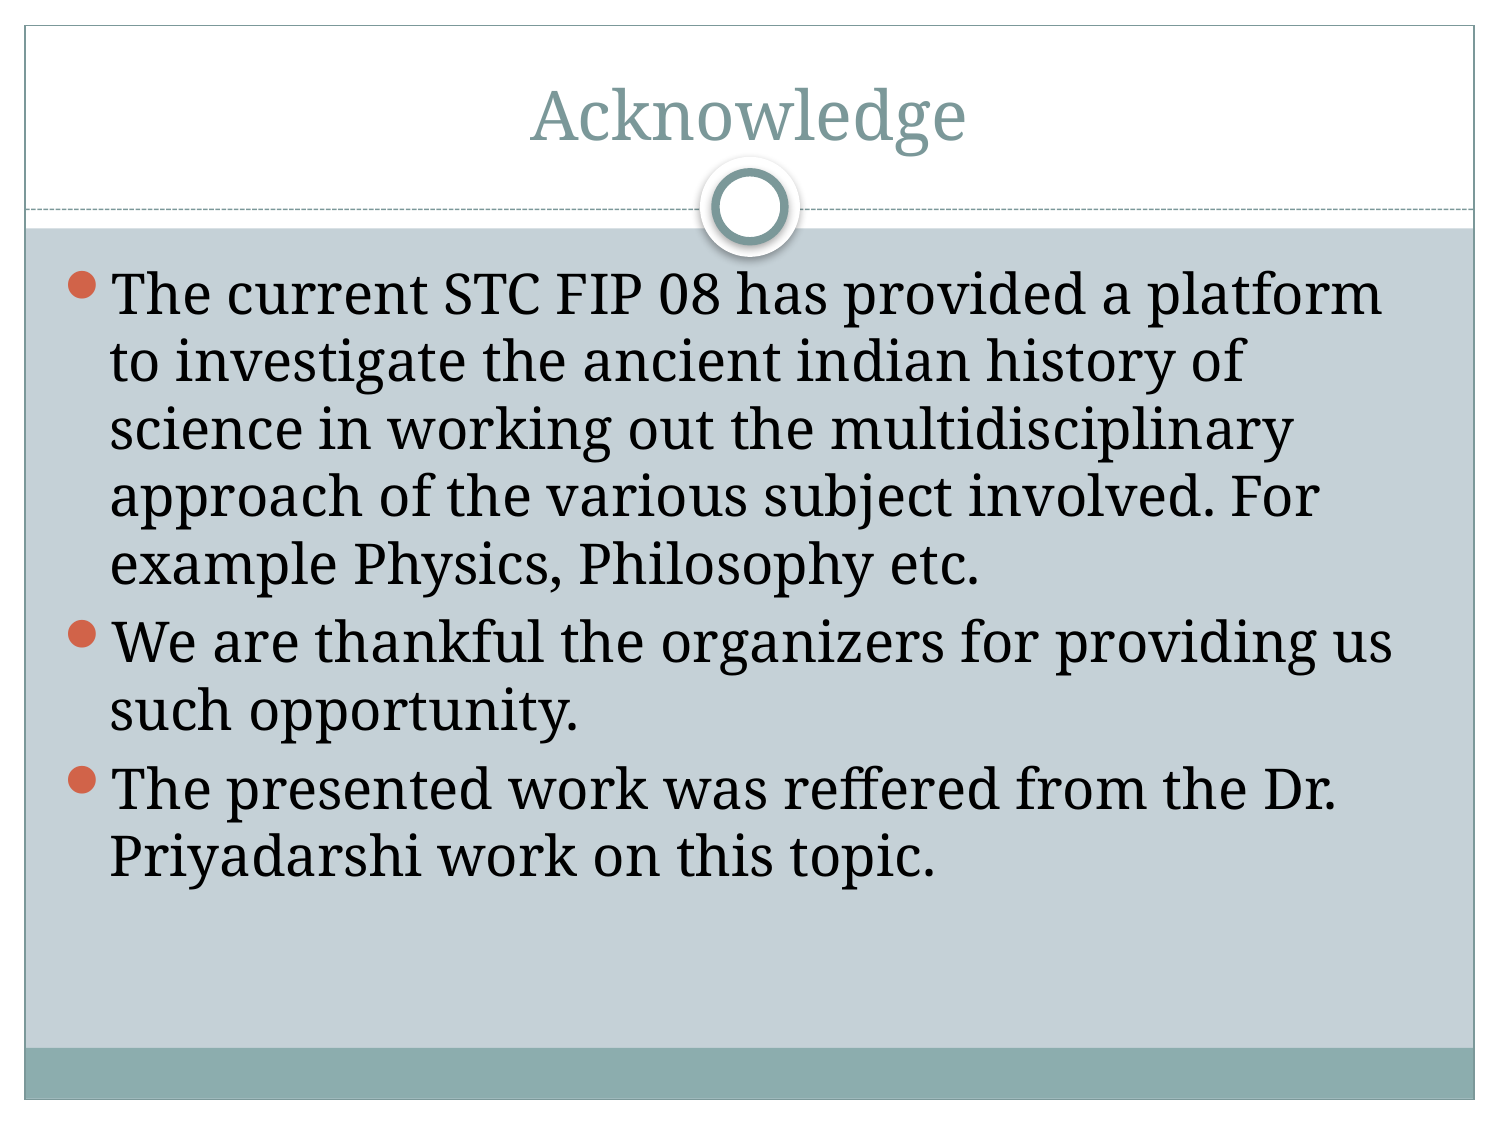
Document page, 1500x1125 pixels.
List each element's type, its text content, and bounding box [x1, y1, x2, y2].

list The current STC FIP 08 has provided a platform to investigate the ancient indian history of science in working out the multidisciplinary approach of the various subject involved. For example Physics, Philosophy etc. We are thankful the organizers for providing us such opportunity. The presented work was reffered from the Dr. Priyadarshi work on this topic. [49, 250, 1445, 1001]
title Acknowledge [49, 37, 1450, 162]
